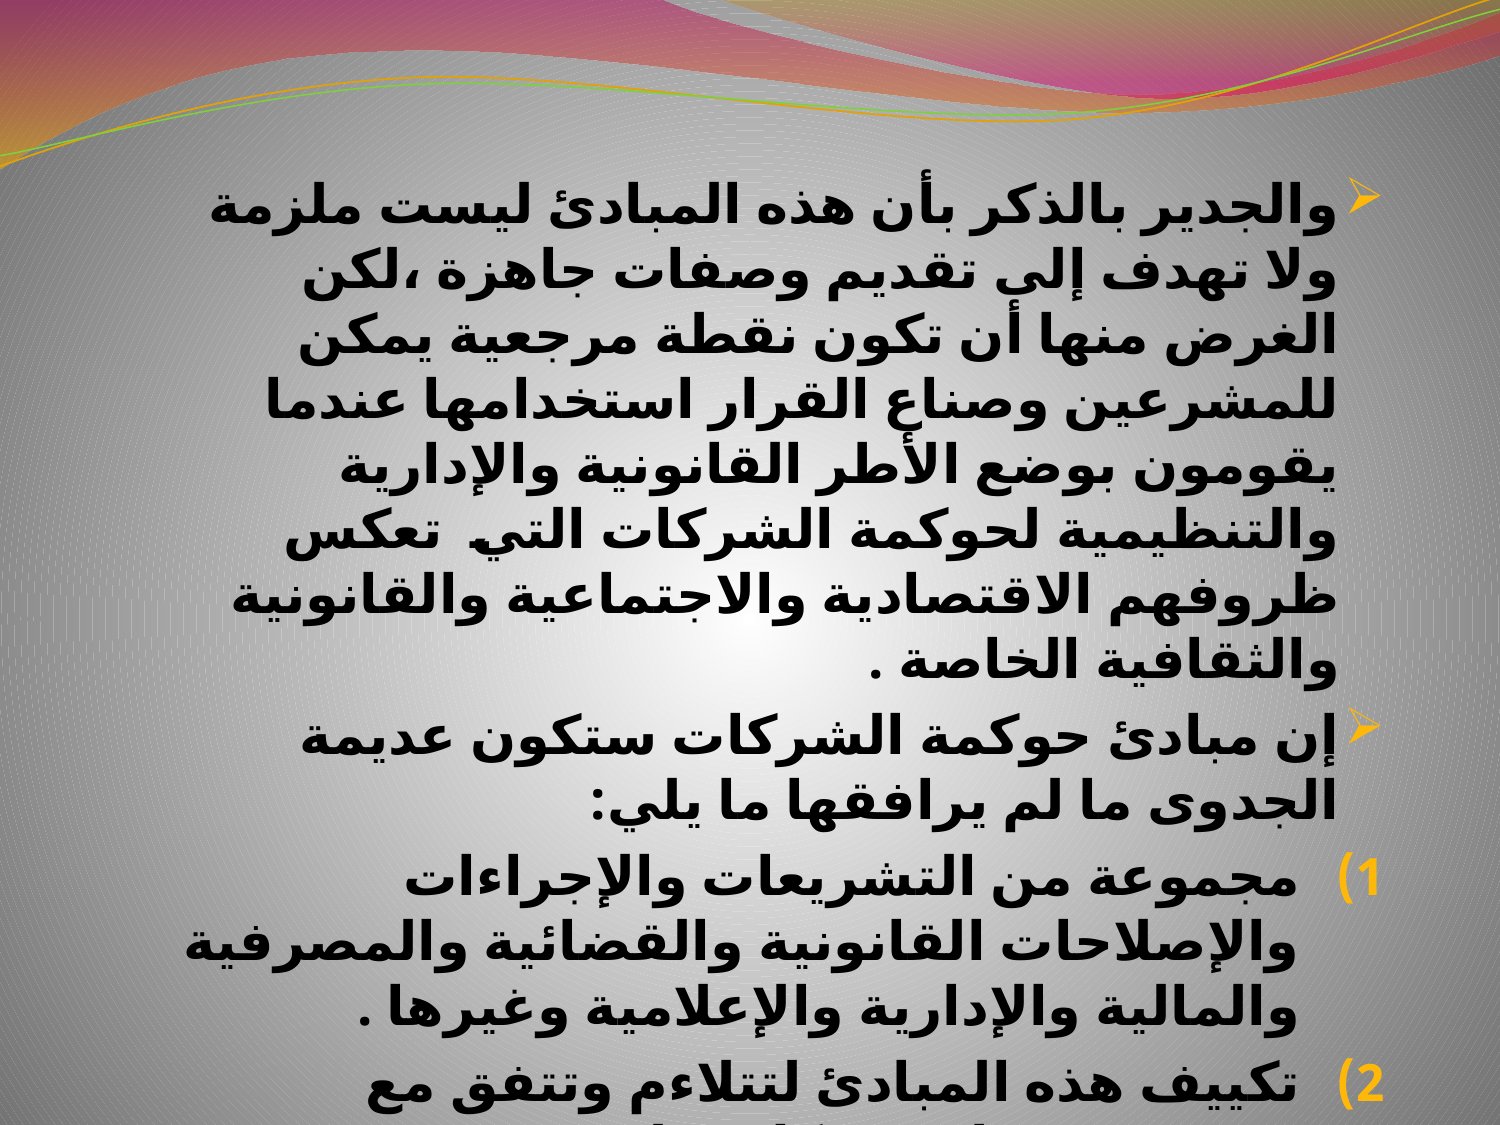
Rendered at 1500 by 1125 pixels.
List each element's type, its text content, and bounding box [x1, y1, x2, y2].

subtitle والجدير بالذكر بأن هذه المبادئ ليست ملزمة ولا تهدف إلى تقديم وصفات جاهزة ،لكن الغرض منها أن تكون نقطة مرجعية يمكن للمشرعين وصناع القرار استخدامها عندما يقومون بوضع الأطر القانونية والإدارية والتنظيمية لحوكمة الشركات التي تعكس ظروفهم الاقتصادية والاجتماعية والقانونية والثقافية الخاصة . إن مبادئ حوكمة الشركات ستكون عديمة الجدوى ما لم يرافقها ما يلي: مجموعة من التشريعات والإجراءات والإصلاحات القانونية والقضائية والمصرفية والمالية والإدارية والإعلامية وغيرها . تكييف هذه المبادئ لتتلاءم وتتفق مع خصوصية وظروف كل دولة [125, 162, 1400, 1000]
